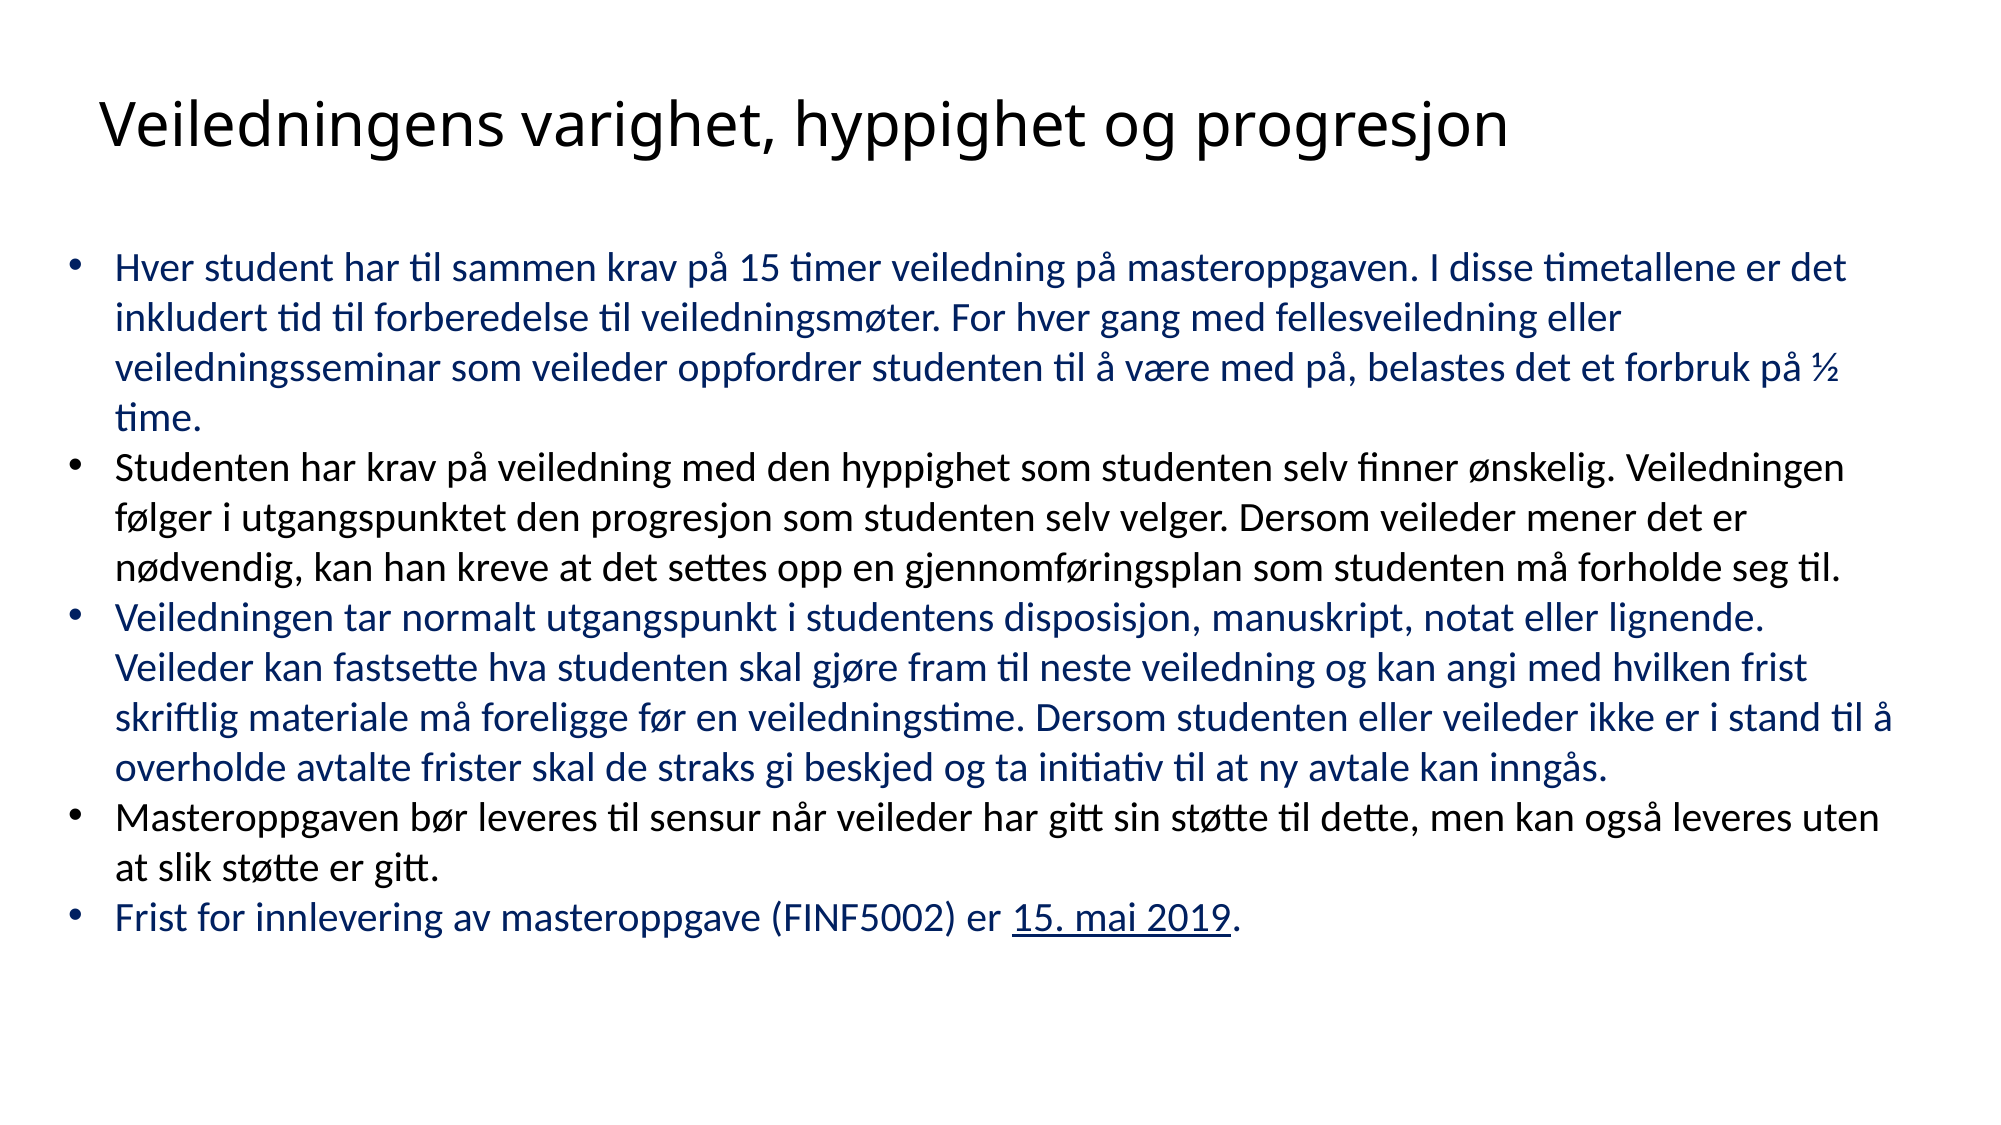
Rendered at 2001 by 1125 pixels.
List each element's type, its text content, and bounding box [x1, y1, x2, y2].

text_box Hver student har til sammen krav på 15 timer veiledning på masteroppgaven. I disse timetallene er det inkludert tid til forberedelse til veiledningsmøter. For hver gang med fellesveiledning eller veiledningsseminar som veileder oppfordrer studenten til å være med på, belastes det et forbruk på ½ time. Studenten har krav på veiledning med den hyppighet som studenten selv finner ønskelig. Veiledningen følger i utgangspunktet den progresjon som studenten selv velger. Dersom veileder mener det er nødvendig, kan han kreve at det settes opp en gjennomføringsplan som studenten må forholde seg til. Veiledningen tar normalt utgangspunkt i studentens disposisjon, manuskript, notat eller lignende. Veileder kan fastsette hva studenten skal gjøre fram til neste veiledning og kan angi med hvilken frist skriftlig materiale må foreligge før en veiledningstime. Dersom studenten eller veileder ikke er i stand til å overholde avtalte frister skal de straks gi beskjed og ta initiativ til at ny avtale kan inngås. Masteroppgaven bør leveres til sensur når veileder har gitt sin støtte til dette, men kan også leveres uten at slik støtte er gitt. Frist for innlevering av masteroppgave (FINF5002) er 15. mai 2019. [53, 232, 1916, 1048]
title Veiledningens varighet, hyppighet og progresjon [84, 84, 1810, 232]
